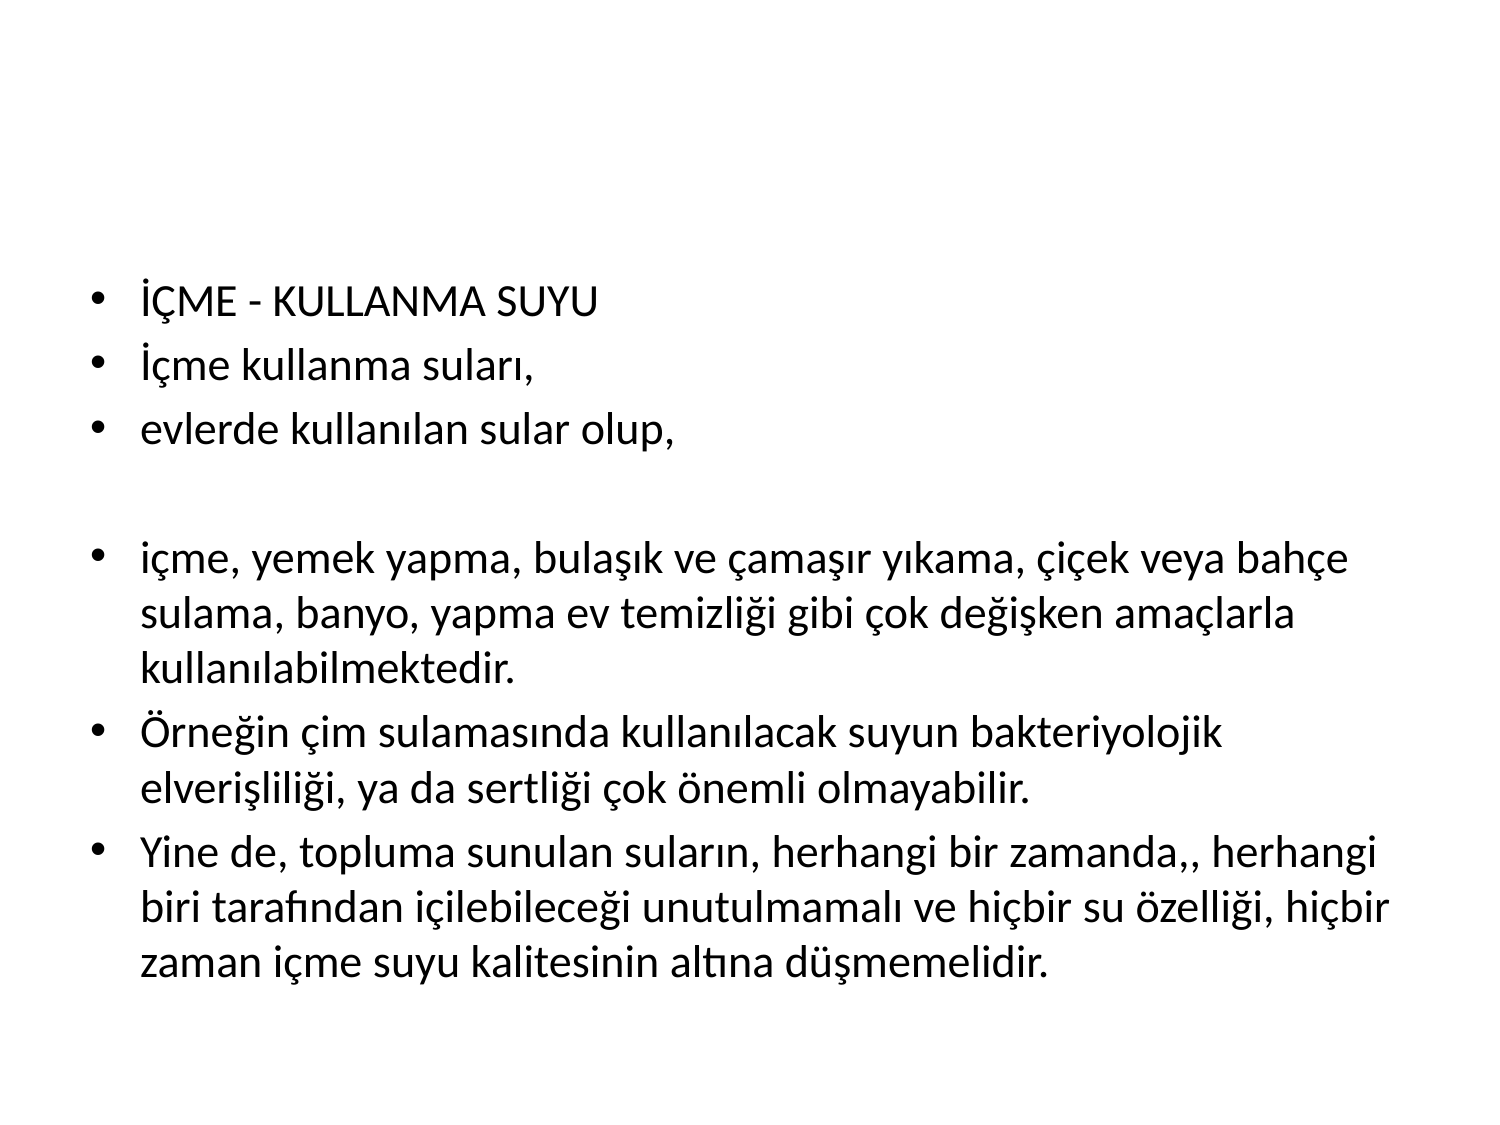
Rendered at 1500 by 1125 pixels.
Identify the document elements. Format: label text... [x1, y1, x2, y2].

list İÇME - KULLANMA SUYU İçme kullanma suları, evlerde kullanılan sular olup, içme, yemek yapma, bulaşık ve çamaşır yıkama, çiçek veya bahçe sulama, banyo, yapma ev temizliği gibi çok değişken amaçlarla kullanılabilmektedir. Örneğin çim sulamasında kullanılacak suyun bakteriyolojik elverişliliği, ya da sertliği çok önemli olmayabilir. Yine de, topluma sunulan suların, herhangi bir zamanda,, herhangi biri tarafından içilebileceği unutulmamalı ve hiçbir su özelliği, hiçbir zaman içme suyu kalitesinin altına düşmemelidir. [75, 262, 1425, 1005]
